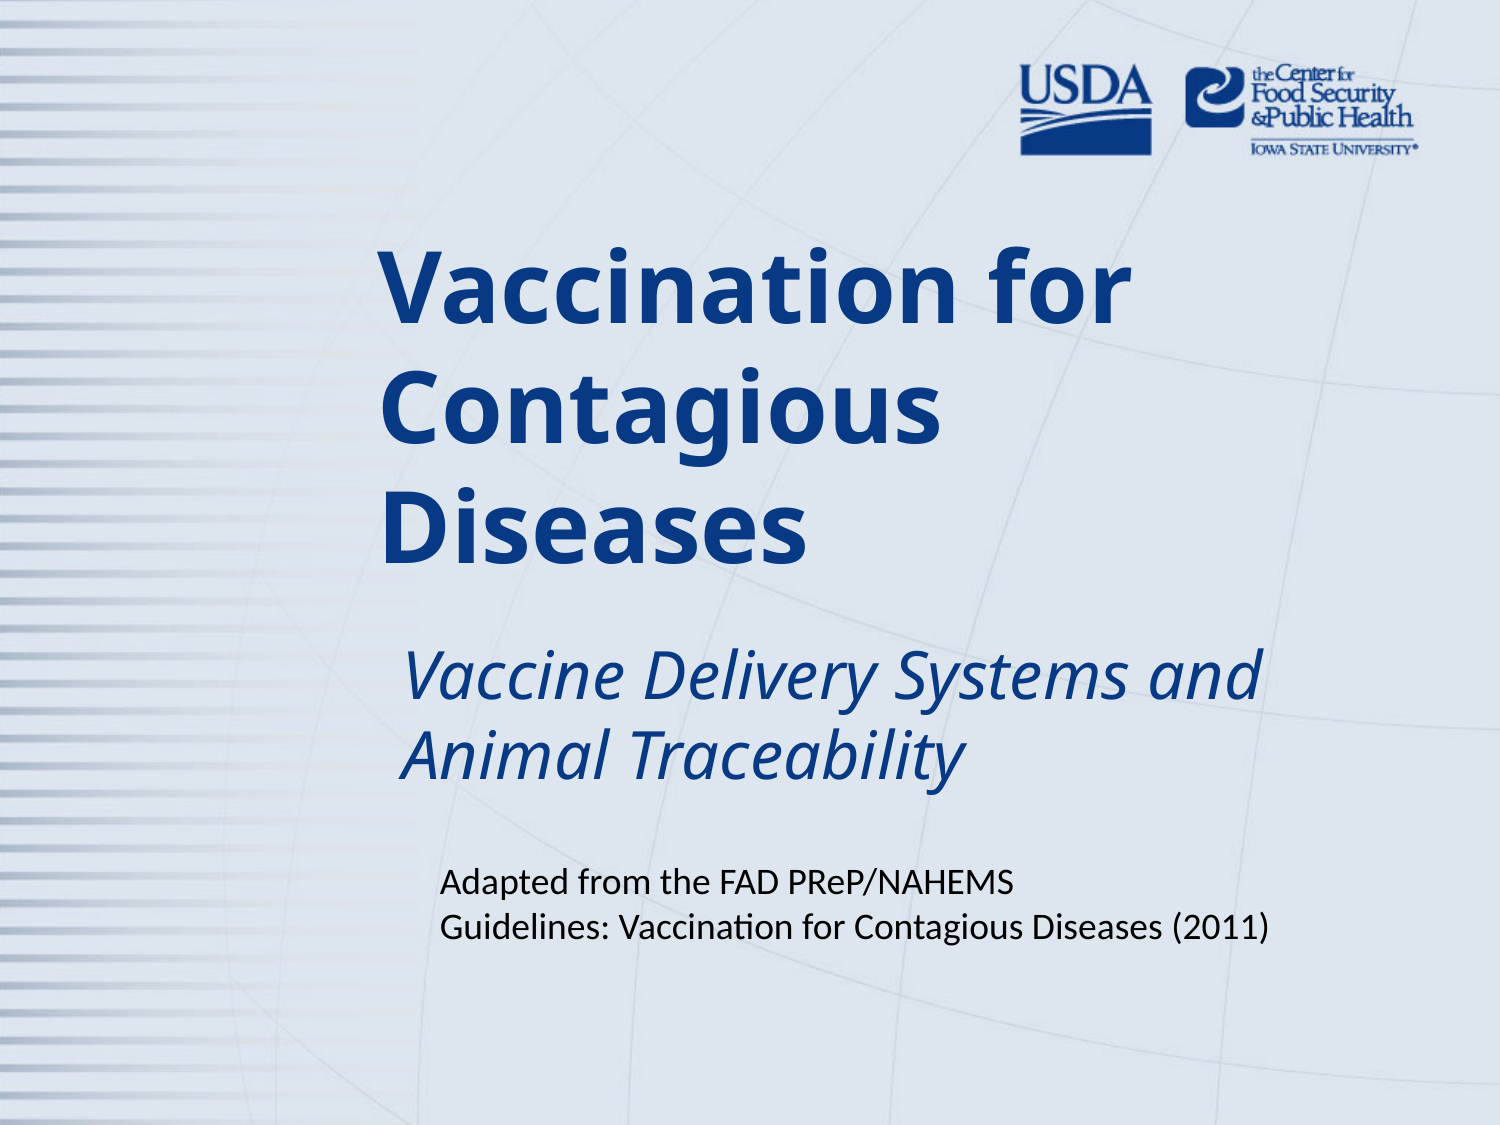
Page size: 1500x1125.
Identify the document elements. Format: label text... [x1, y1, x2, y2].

subtitle Vaccine Delivery Systems and Animal Traceability [387, 624, 1400, 838]
picture [0, 0, 1500, 1125]
title Vaccination for Contagious Diseases [362, 312, 1388, 591]
text_box Adapted from the FAD PReP/NAHEMS Guidelines: Vaccination for Contagious Diseases (2011) [424, 849, 1413, 955]
